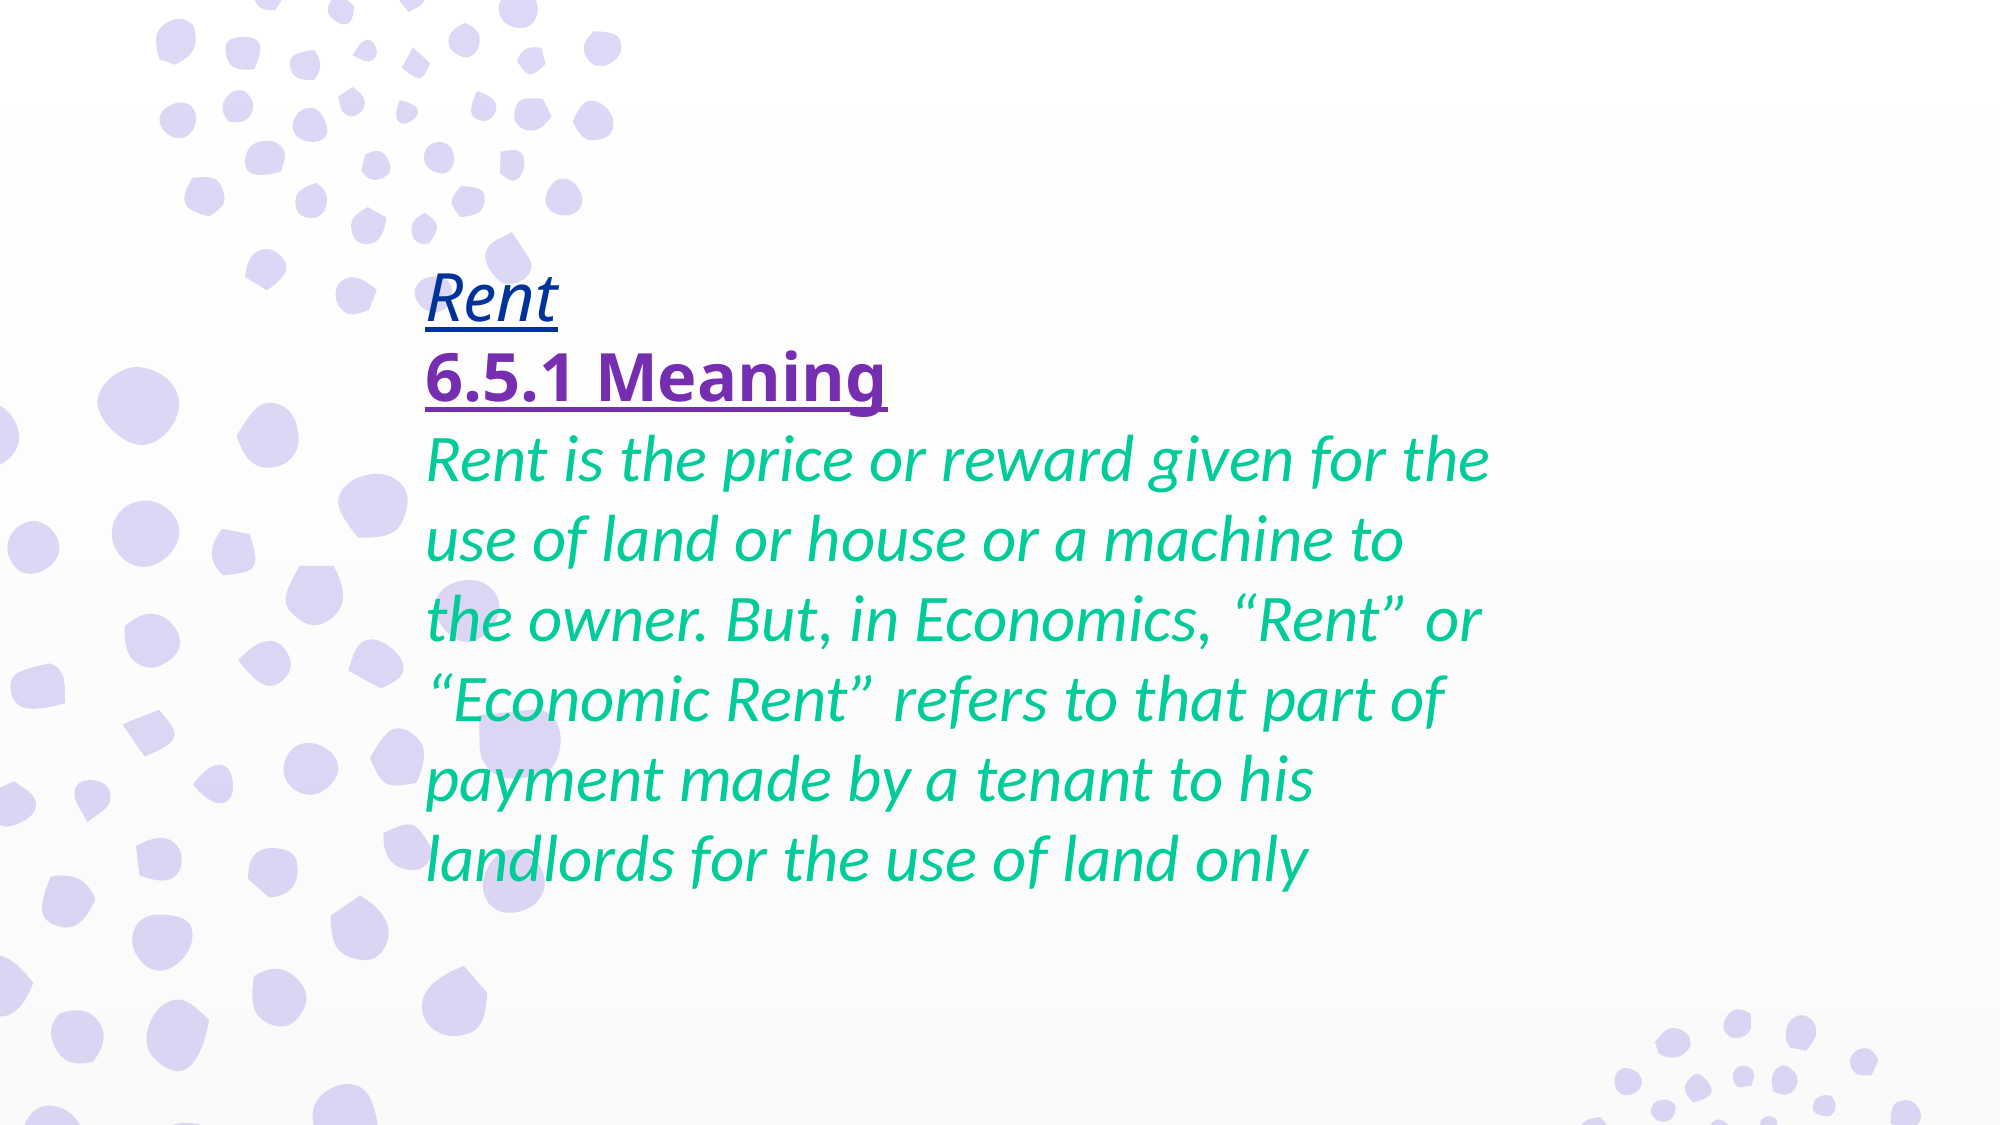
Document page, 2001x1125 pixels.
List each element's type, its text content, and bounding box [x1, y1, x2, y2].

text_box Rent 6.5.1 Meaning Rent is the price or reward given for the use of land or house or a machine to the owner. But, in Economics, “Rent” or “Economic Rent” refers to that part of payment made by a tenant to his landlords for the use of land only [410, 247, 1582, 903]
